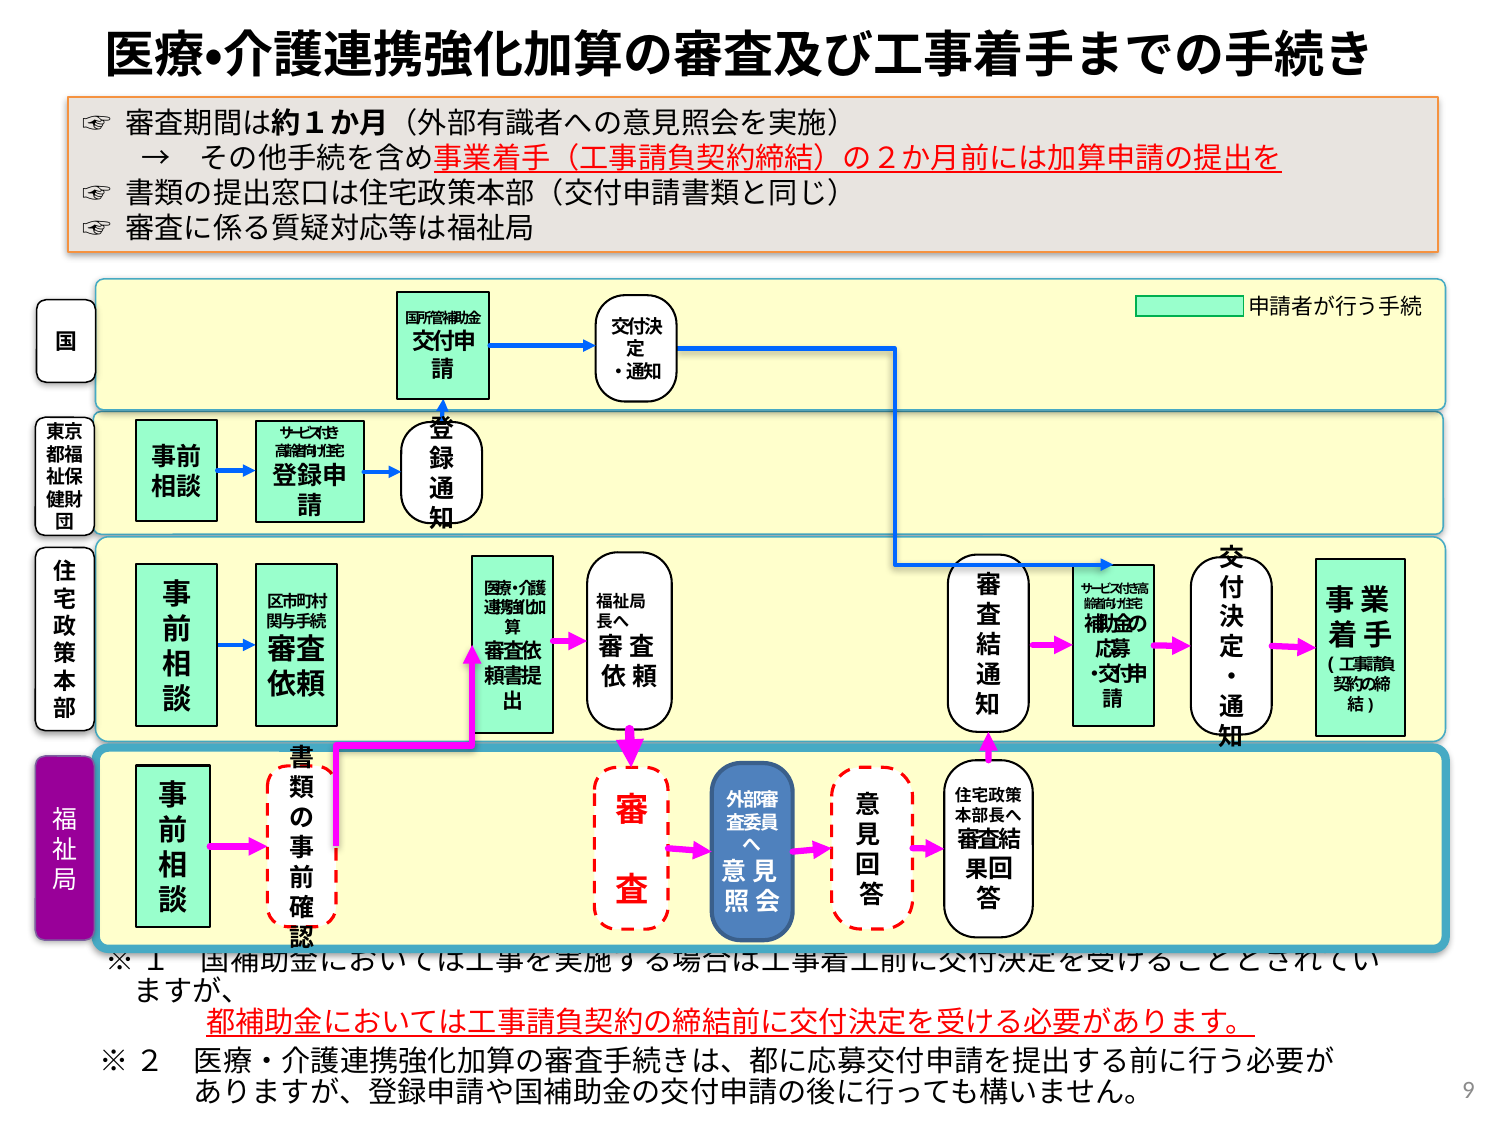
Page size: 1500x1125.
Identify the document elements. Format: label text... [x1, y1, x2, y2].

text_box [136, 292, 1406, 941]
text_box ※２ 医療・介護連携強化加算の審査手続きは、都に応募交付申請を提出する前に行う必要が ありますが、登録申請や国補助金の交付申請の後に行っても構いません。 [86, 1037, 1389, 1110]
text_box ☞ 審査期間は約１か月（外部有識者への意見照会を実施） → その他手続を含め事業着手（工事請負契約締結）の２か月前には加算申請の提出を ☞ 書類の提出窓口は住宅政策本部（交付申請書類と同じ） ☞ 審査に係る質疑対応等は福祉局 [67, 96, 1439, 253]
slide_number 9 [1139, 1058, 1490, 1119]
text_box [35, 278, 1446, 950]
text_box ※１ 国補助金においては工事を実施する場合は工事着工前に交付決定を受けることとされていますが、 都補助金においては工事請負契約の締結前に交付決定を受ける必要があります。 [93, 967, 1395, 1040]
text_box 医療・介護連携強化加算の審査及び工事着手までの手続き [53, 14, 1426, 90]
